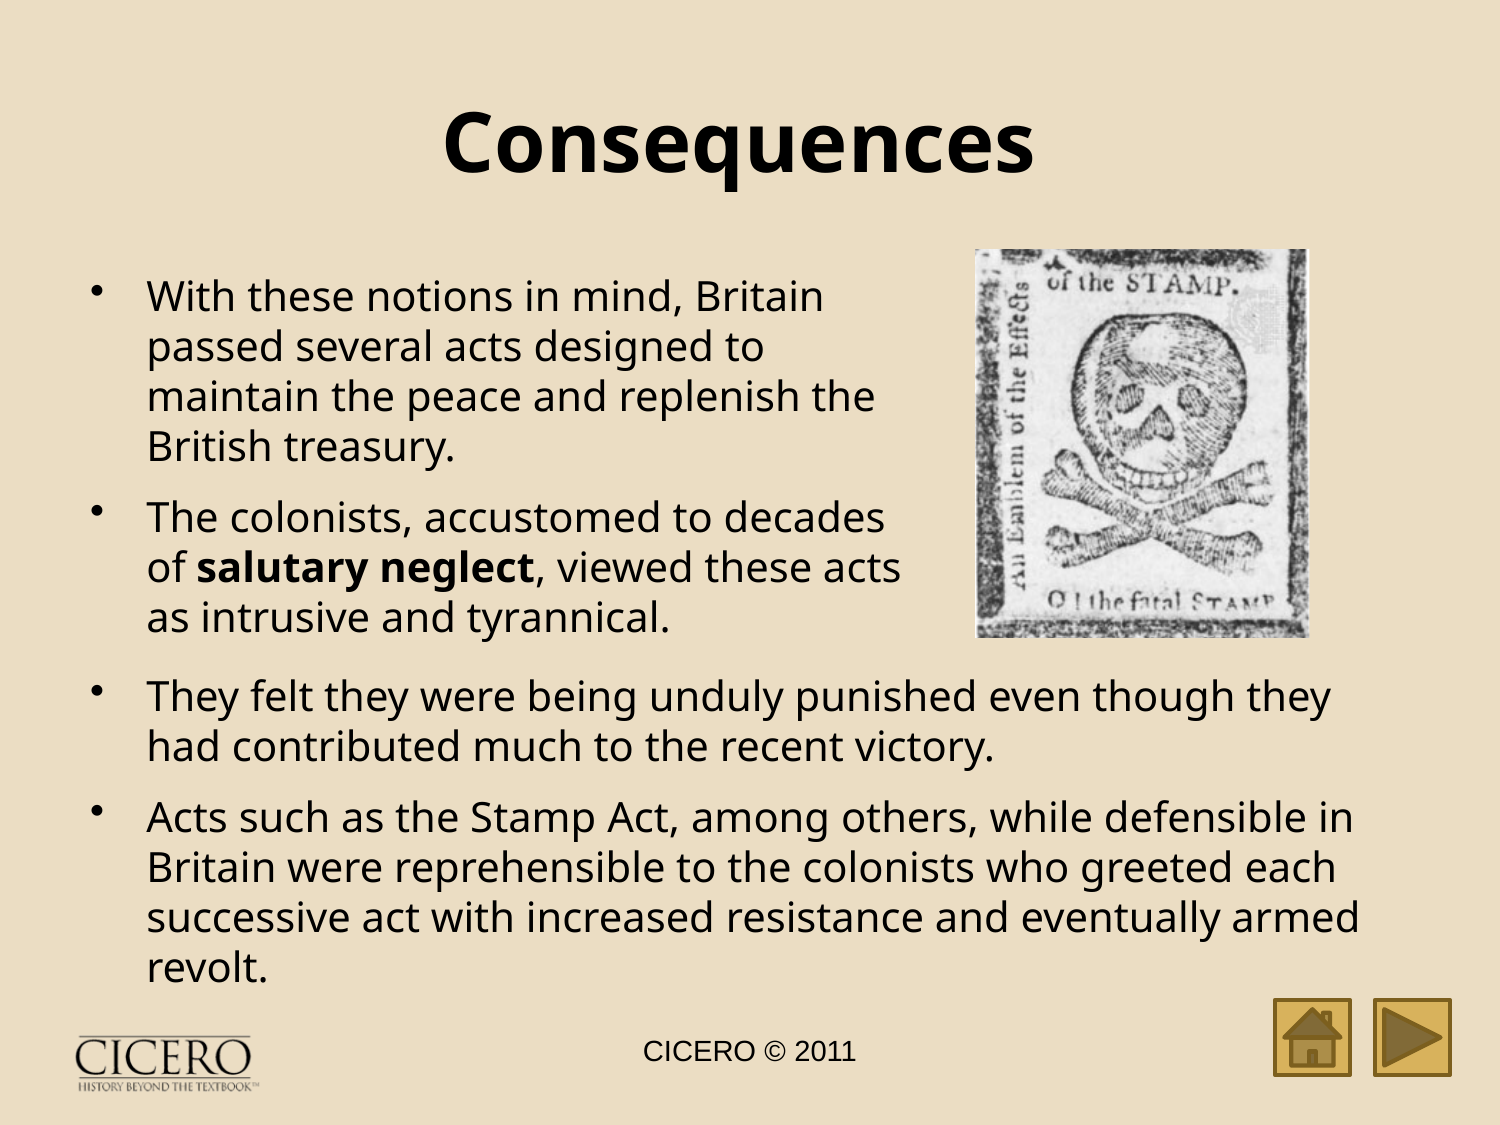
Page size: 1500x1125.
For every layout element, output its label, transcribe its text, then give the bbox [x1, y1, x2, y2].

list With these notions in mind, Britain passed several acts designed to maintain the peace and replenish the British treasury. The colonists, accustomed to decades of salutary neglect, viewed these acts as intrusive and tyrannical. [74, 262, 926, 662]
footer CICERO © 2011 [512, 1024, 988, 1103]
picture [62, 1024, 268, 1100]
text_box [1273, 998, 1352, 1077]
list They felt they were being unduly punished even though they had contributed much to the recent victory. Acts such as the Stamp Act, among others, while defensible in Britain were reprehensible to the colonists who greeted each successive act with increased resistance and eventually armed revolt. [74, 662, 1426, 906]
title Consequences [74, 44, 1426, 233]
text_box [1373, 998, 1452, 1077]
picture [974, 249, 1310, 638]
list With these notions in mind, Britain passed several acts designed to maintain the peace and replenish the British treasury. The colonists, accustomed to decades of salutary neglect, viewed these acts as intrusive and tyrannical. [74, 906, 926, 1006]
